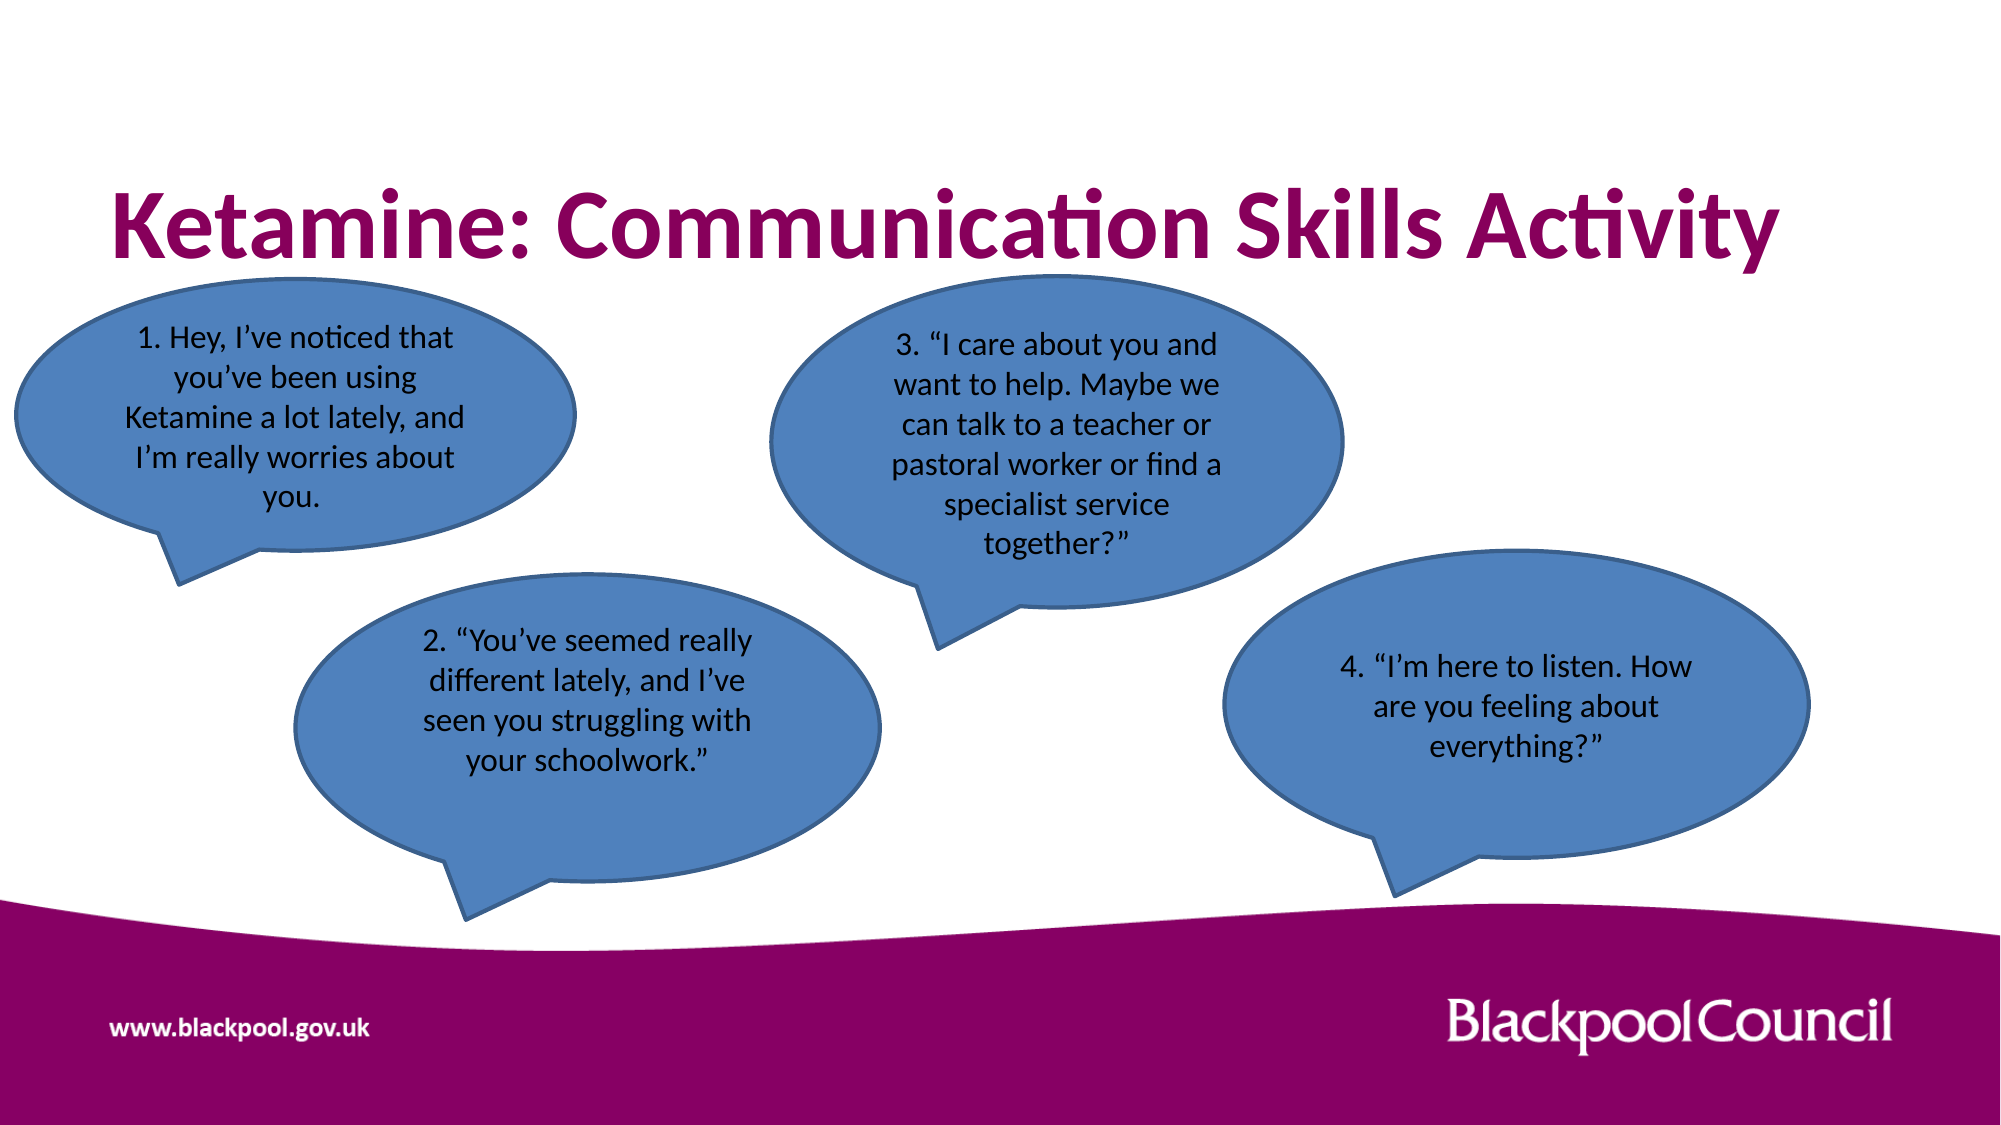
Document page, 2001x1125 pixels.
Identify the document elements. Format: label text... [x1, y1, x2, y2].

title Ketamine: Communication Skills Activity [96, 151, 1898, 256]
text_box 2. “You’ve seemed really different lately, and I’ve seen you struggling with your schoolwork.” [293, 572, 882, 922]
picture [0, 0, 2001, 1125]
text_box 1. Hey, I’ve noticed that you’ve been using Ketamine a lot lately, and I’m really worries about you. [14, 276, 577, 587]
text_box 4. “I’m here to listen. How are you feeling about everything?” [1222, 548, 1811, 899]
text_box 3. “I care about you and want to help. Maybe we can talk to a teacher or pastoral worker or find a specialist service together?” [769, 274, 1345, 651]
